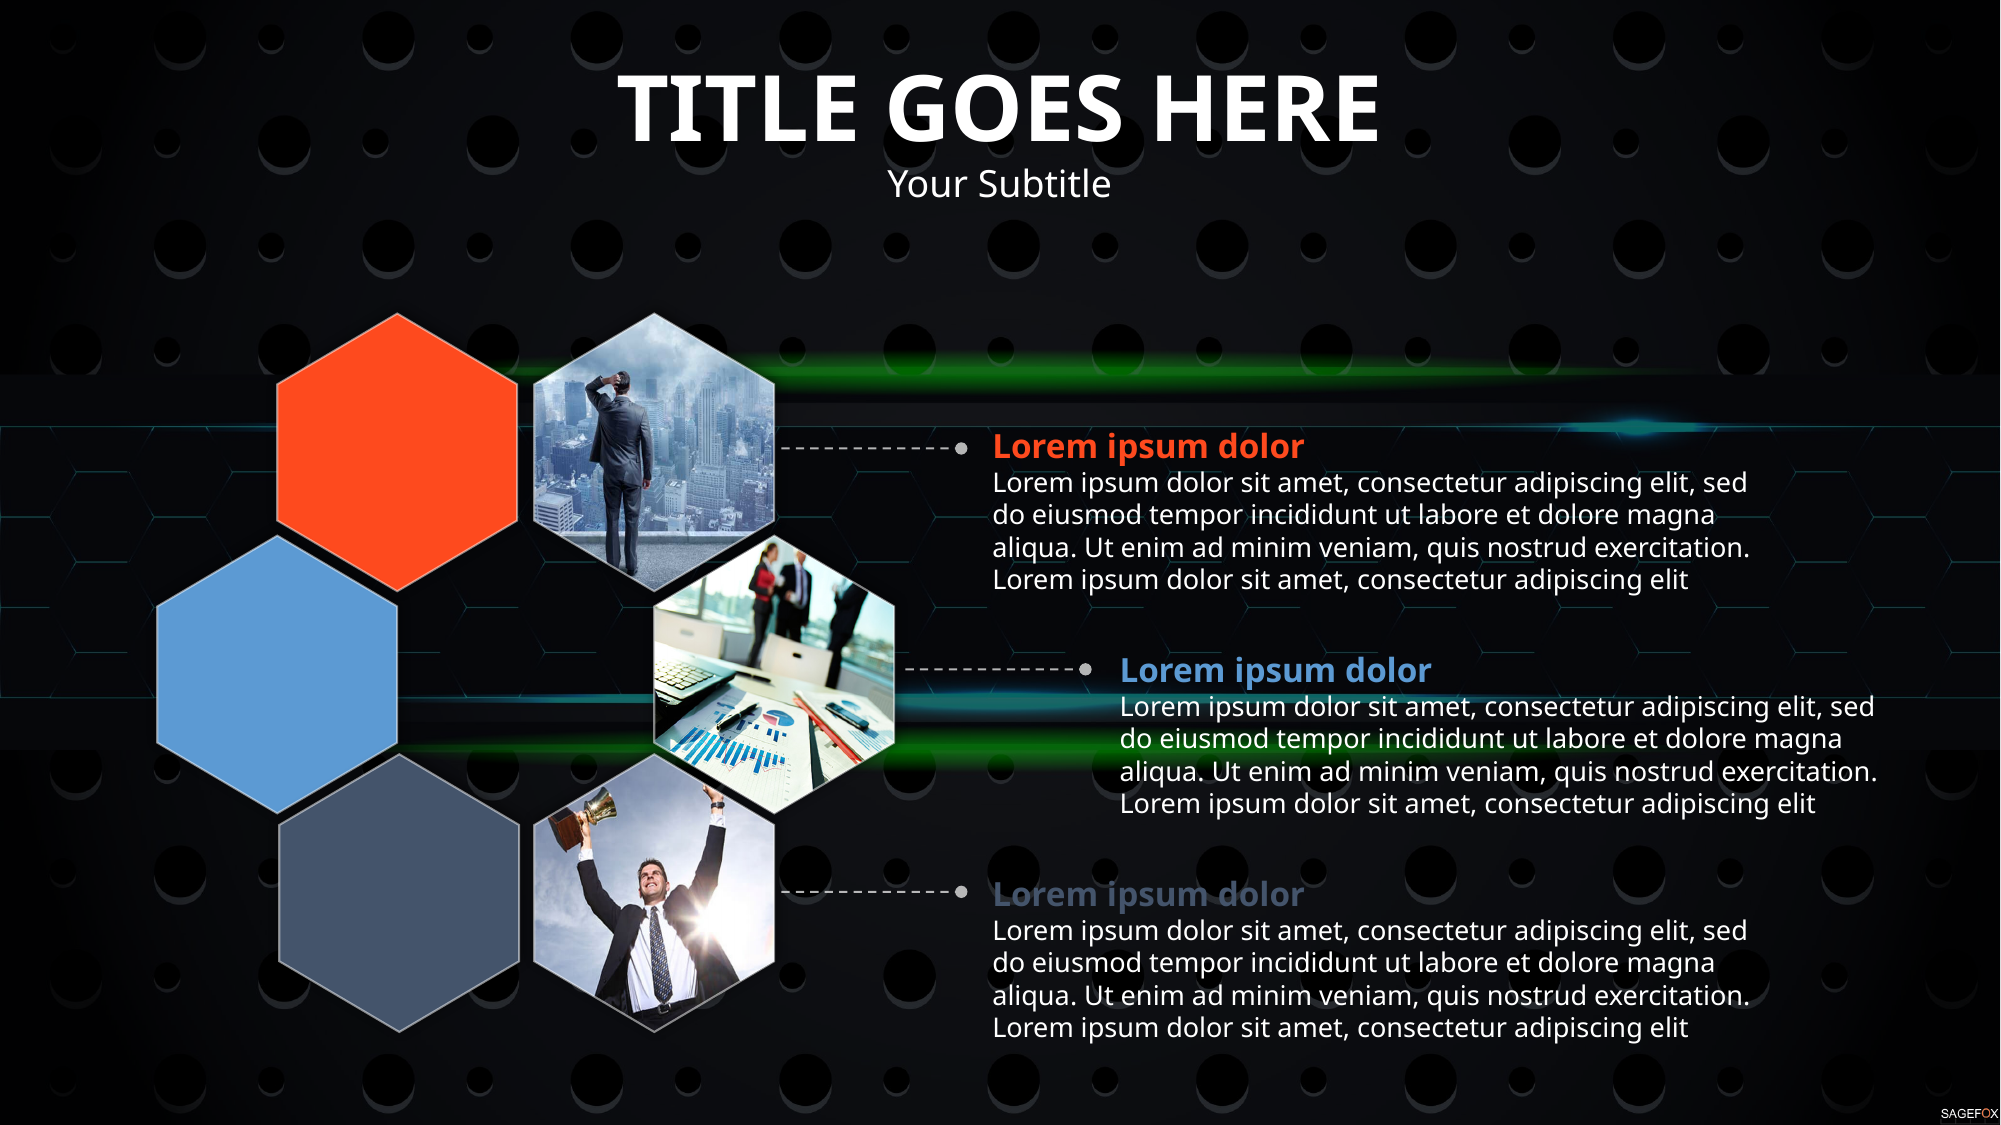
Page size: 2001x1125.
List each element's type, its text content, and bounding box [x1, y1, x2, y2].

text_box TITLE GOES HERE Your Subtitle [548, 42, 1452, 212]
text_box Lorem ipsum dolor Lorem ipsum dolor sit amet, consectetur adipiscing elit, sed do eiusmod tempor incididunt ut labore et dolore magna aliqua. Ut enim ad minim veniam, quis nostrud exercitation. Lorem ipsum dolor sit amet, consectetur adipiscing elit [982, 868, 1770, 1049]
text_box [156, 534, 399, 814]
picture [0, 0, 2001, 1125]
text_box [276, 312, 519, 592]
text_box [653, 534, 896, 815]
text_box [533, 753, 776, 1034]
text_box [533, 312, 776, 593]
text_box Lorem ipsum dolor Lorem ipsum dolor sit amet, consectetur adipiscing elit, sed do eiusmod tempor incididunt ut labore et dolore magna aliqua. Ut enim ad minim veniam, quis nostrud exercitation. Lorem ipsum dolor sit amet, consectetur adipiscing elit [1109, 644, 1898, 825]
text_box Lorem ipsum dolor Lorem ipsum dolor sit amet, consectetur adipiscing elit, sed do eiusmod tempor incididunt ut labore et dolore magna aliqua. Ut enim ad minim veniam, quis nostrud exercitation. Lorem ipsum dolor sit amet, consectetur adipiscing elit [982, 420, 1770, 601]
text_box [278, 753, 521, 1034]
